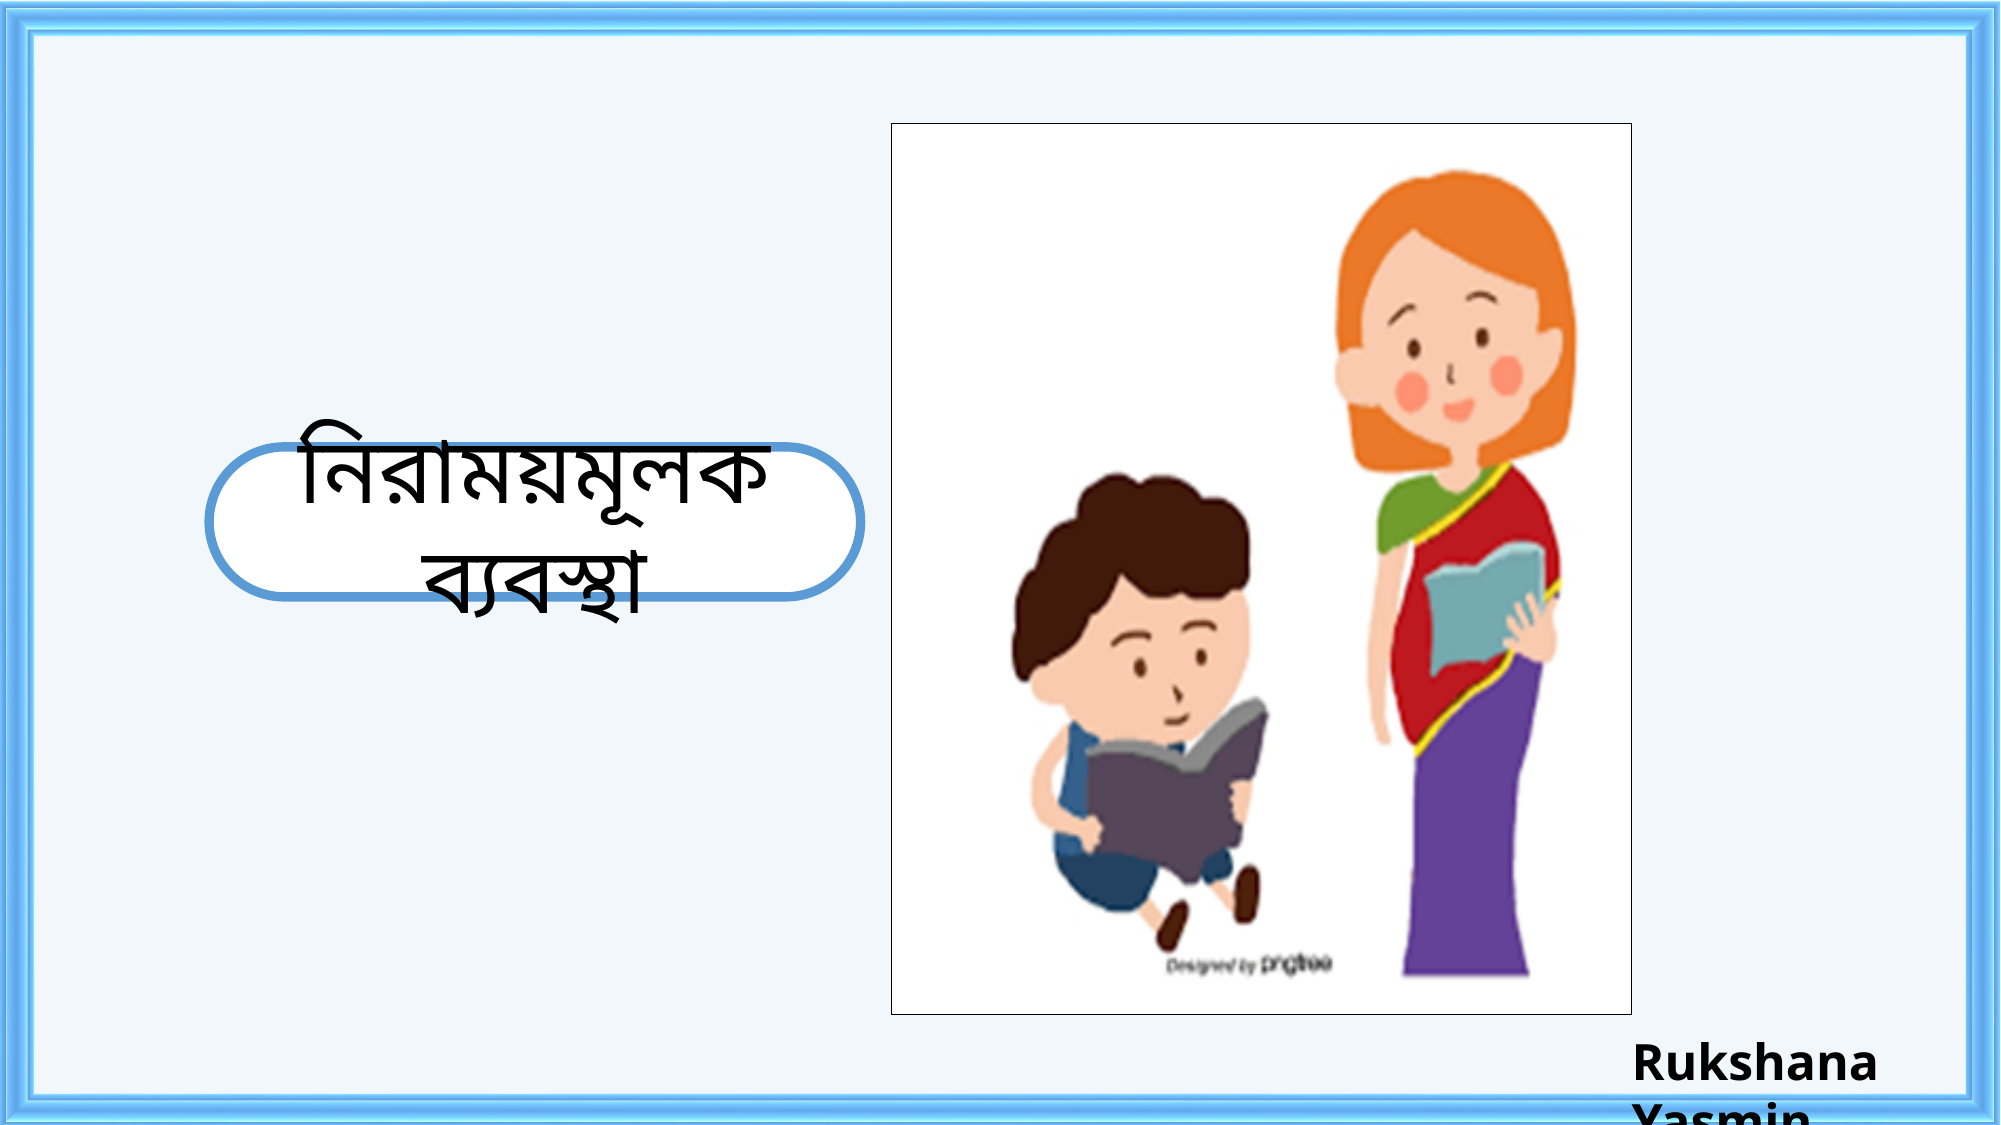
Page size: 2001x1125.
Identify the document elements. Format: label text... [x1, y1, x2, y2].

text_box নিরাময়মূলক ব্যবস্থা [208, 445, 862, 598]
picture [1790, 1118, 1801, 1125]
picture [1726, 1118, 1736, 1125]
picture [0, 0, 2001, 1125]
picture [1743, 1118, 1753, 1125]
